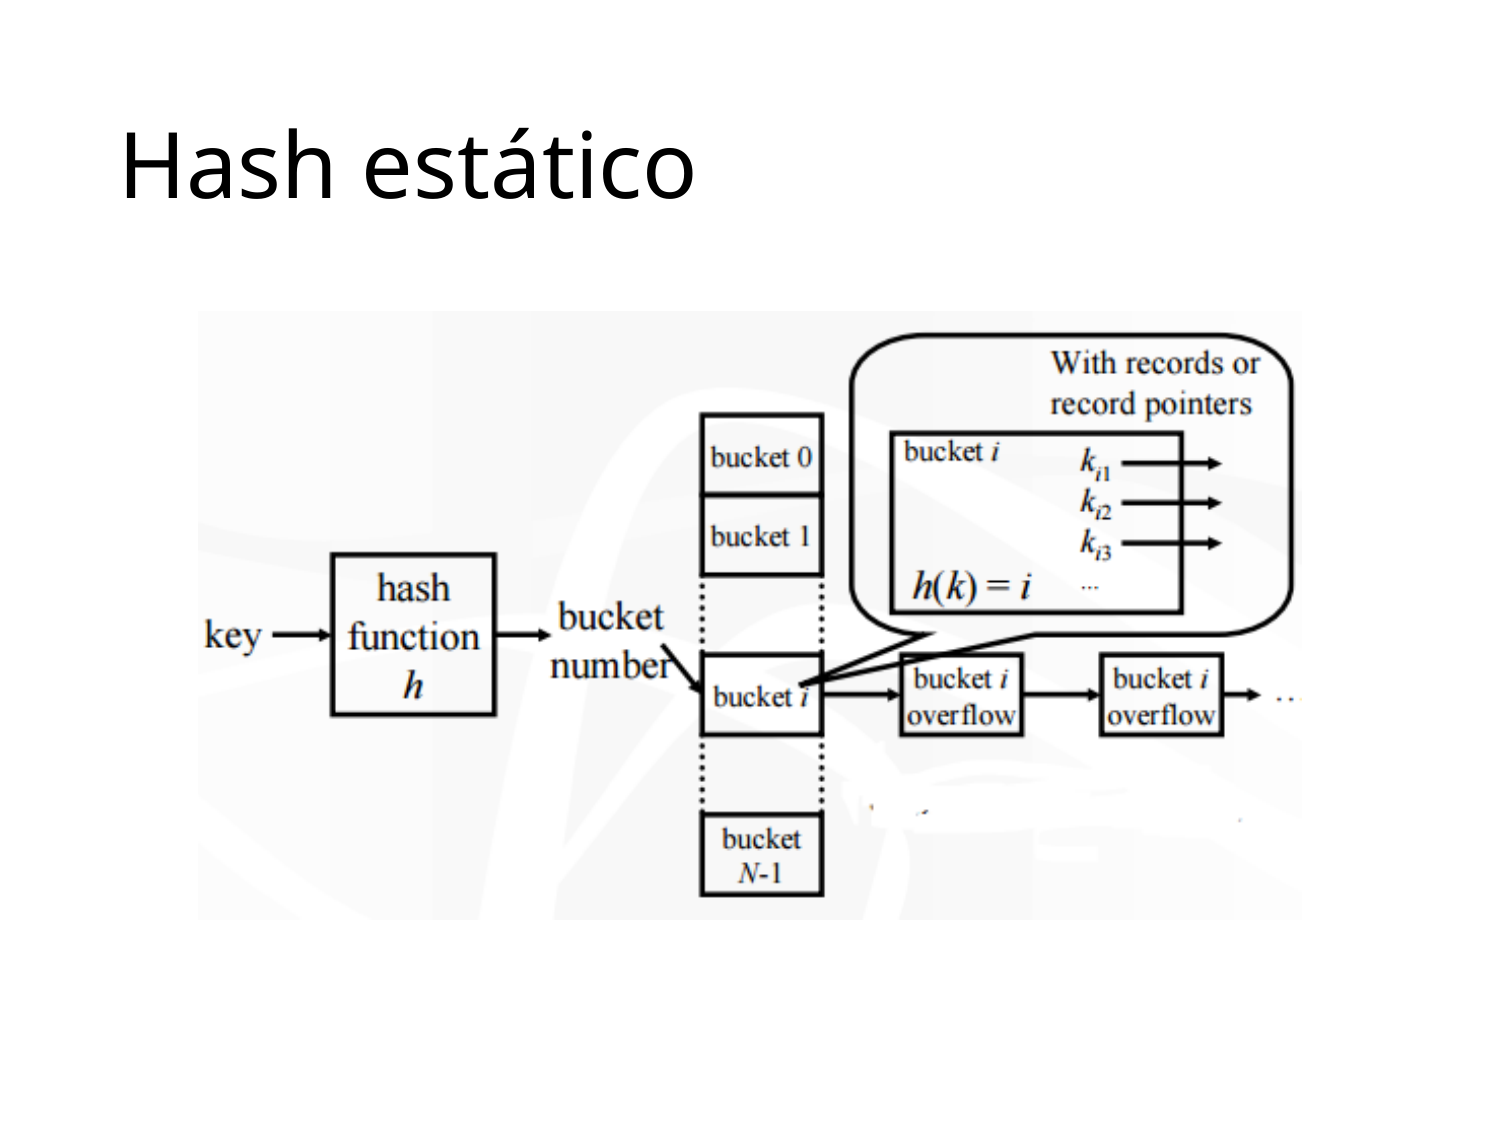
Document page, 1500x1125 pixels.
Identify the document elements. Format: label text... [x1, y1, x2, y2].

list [198, 311, 1302, 920]
title Hash estático [103, 59, 1397, 278]
